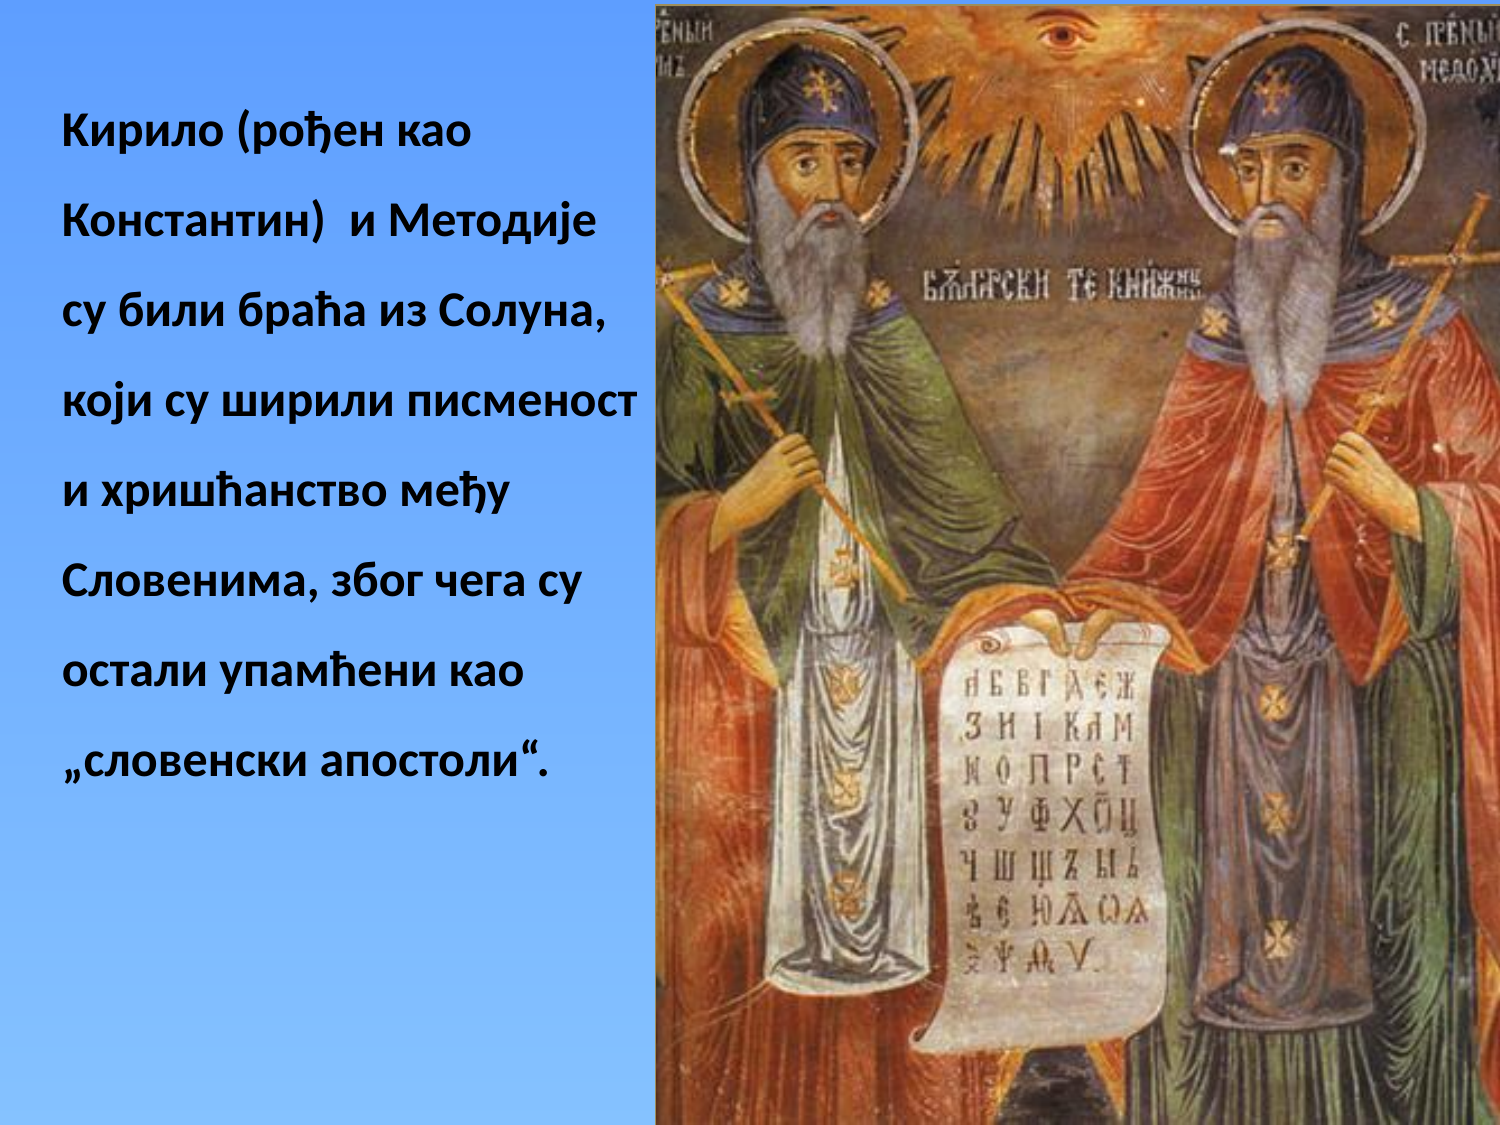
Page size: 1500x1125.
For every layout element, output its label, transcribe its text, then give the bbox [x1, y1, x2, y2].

picture [655, 5, 1500, 1125]
list Kирило (рођен као Константин) и Методије су били браћа из Солуна, који су ширили писменост и хришћанство међу Словенима, због чега су остали упамћени као „словенски апостоли“. [46, 58, 655, 399]
